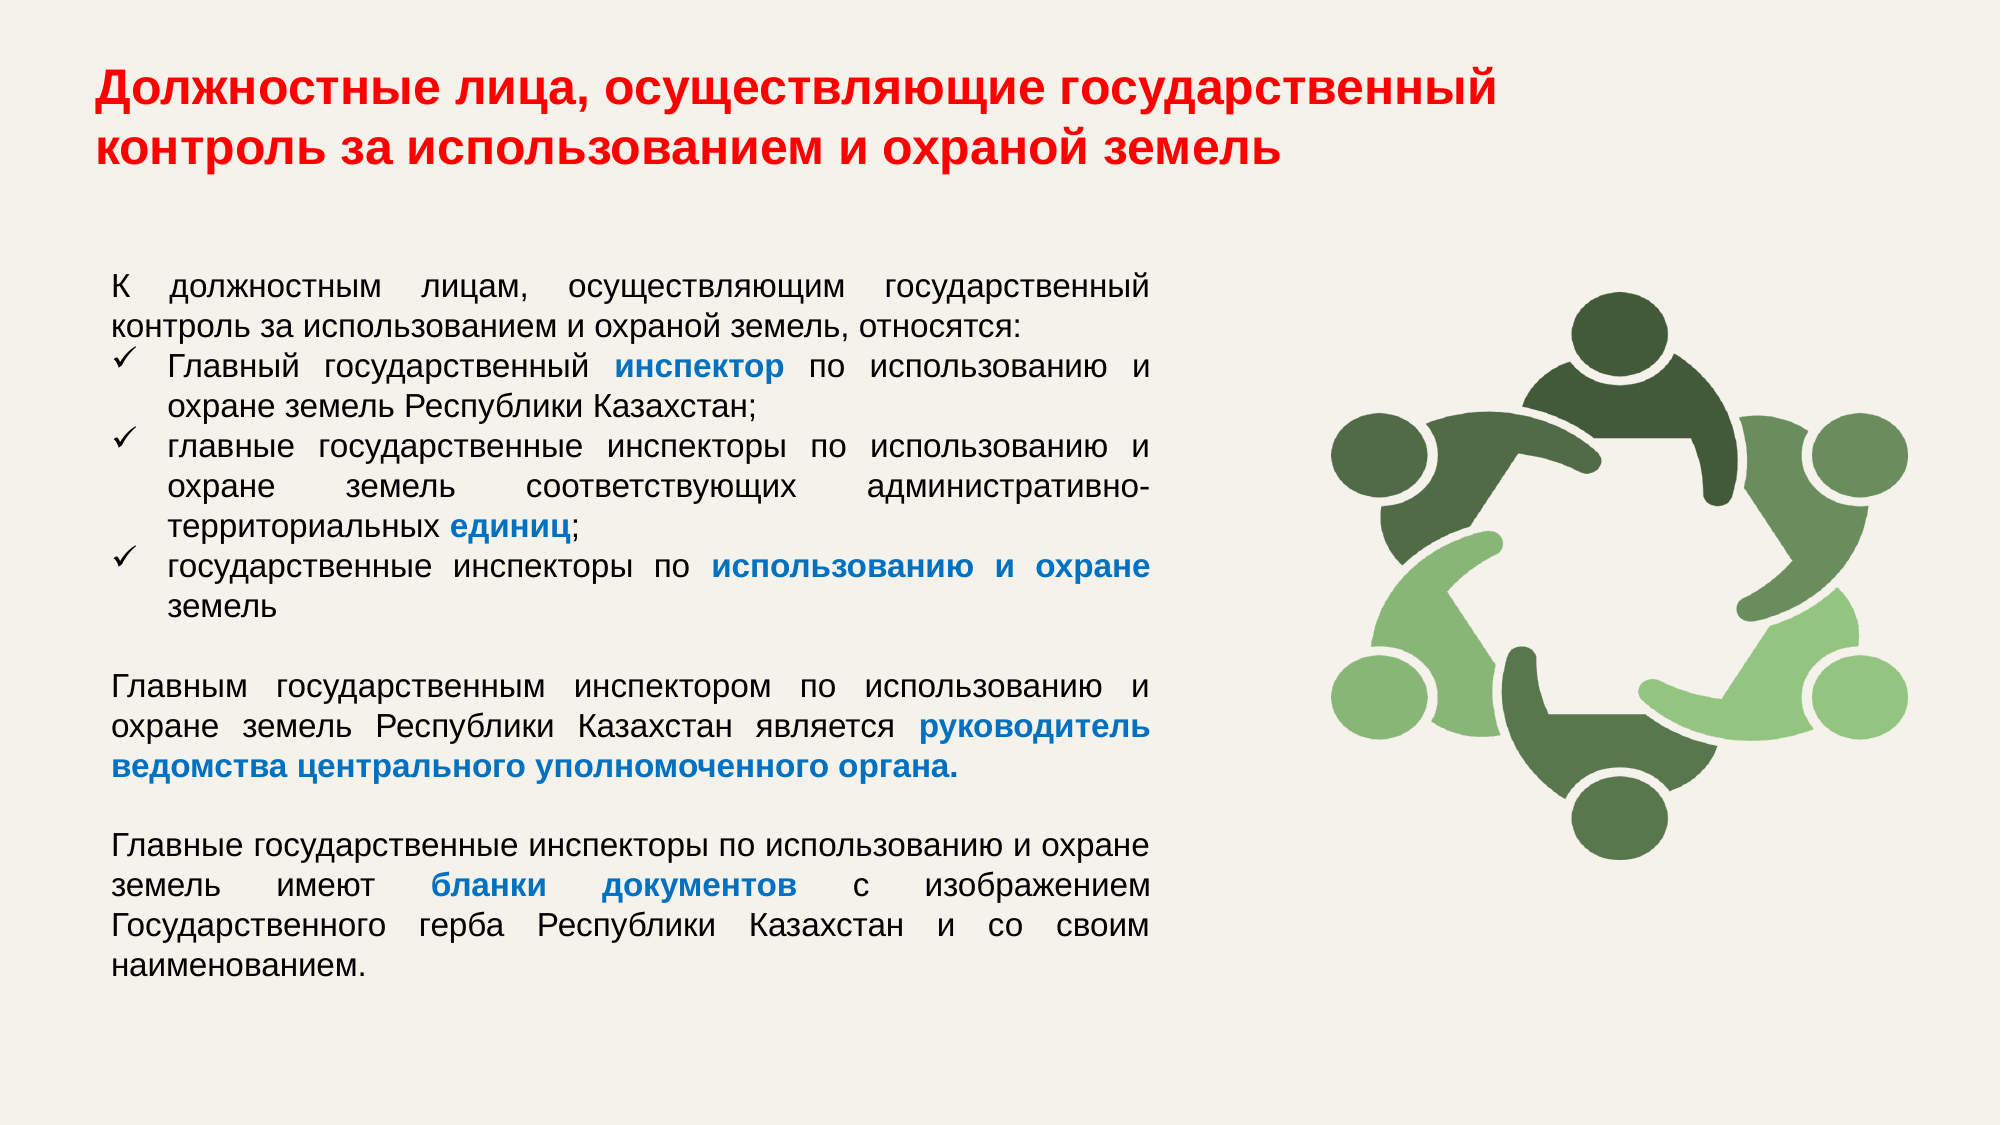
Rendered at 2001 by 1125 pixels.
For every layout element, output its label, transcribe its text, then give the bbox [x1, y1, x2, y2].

text_box К должностным лицам, осуществляющим государственный контроль за использованием и охраной земель, относятся: Главный государственный инспектор по использованию и охране земель Республики Казахстан; главные государственные инспекторы по использованию и охране земель соответствующих административно-территориальных единиц; государственные инспекторы по использованию и охране земель Главным государственным инспектором по использованию и охране земель Республики Казахстан является руководитель ведомства центрального уполномоченного органа. Главные государственные инспекторы по использованию и охране земель имеют бланки документов с изображением Государственного герба Республики Казахстан и со своим наименованием. [96, 257, 1166, 991]
picture [1331, 292, 1908, 860]
text_box Должностные лица, осуществляющие государственный контроль за использованием и охраной земель [80, 47, 1694, 182]
